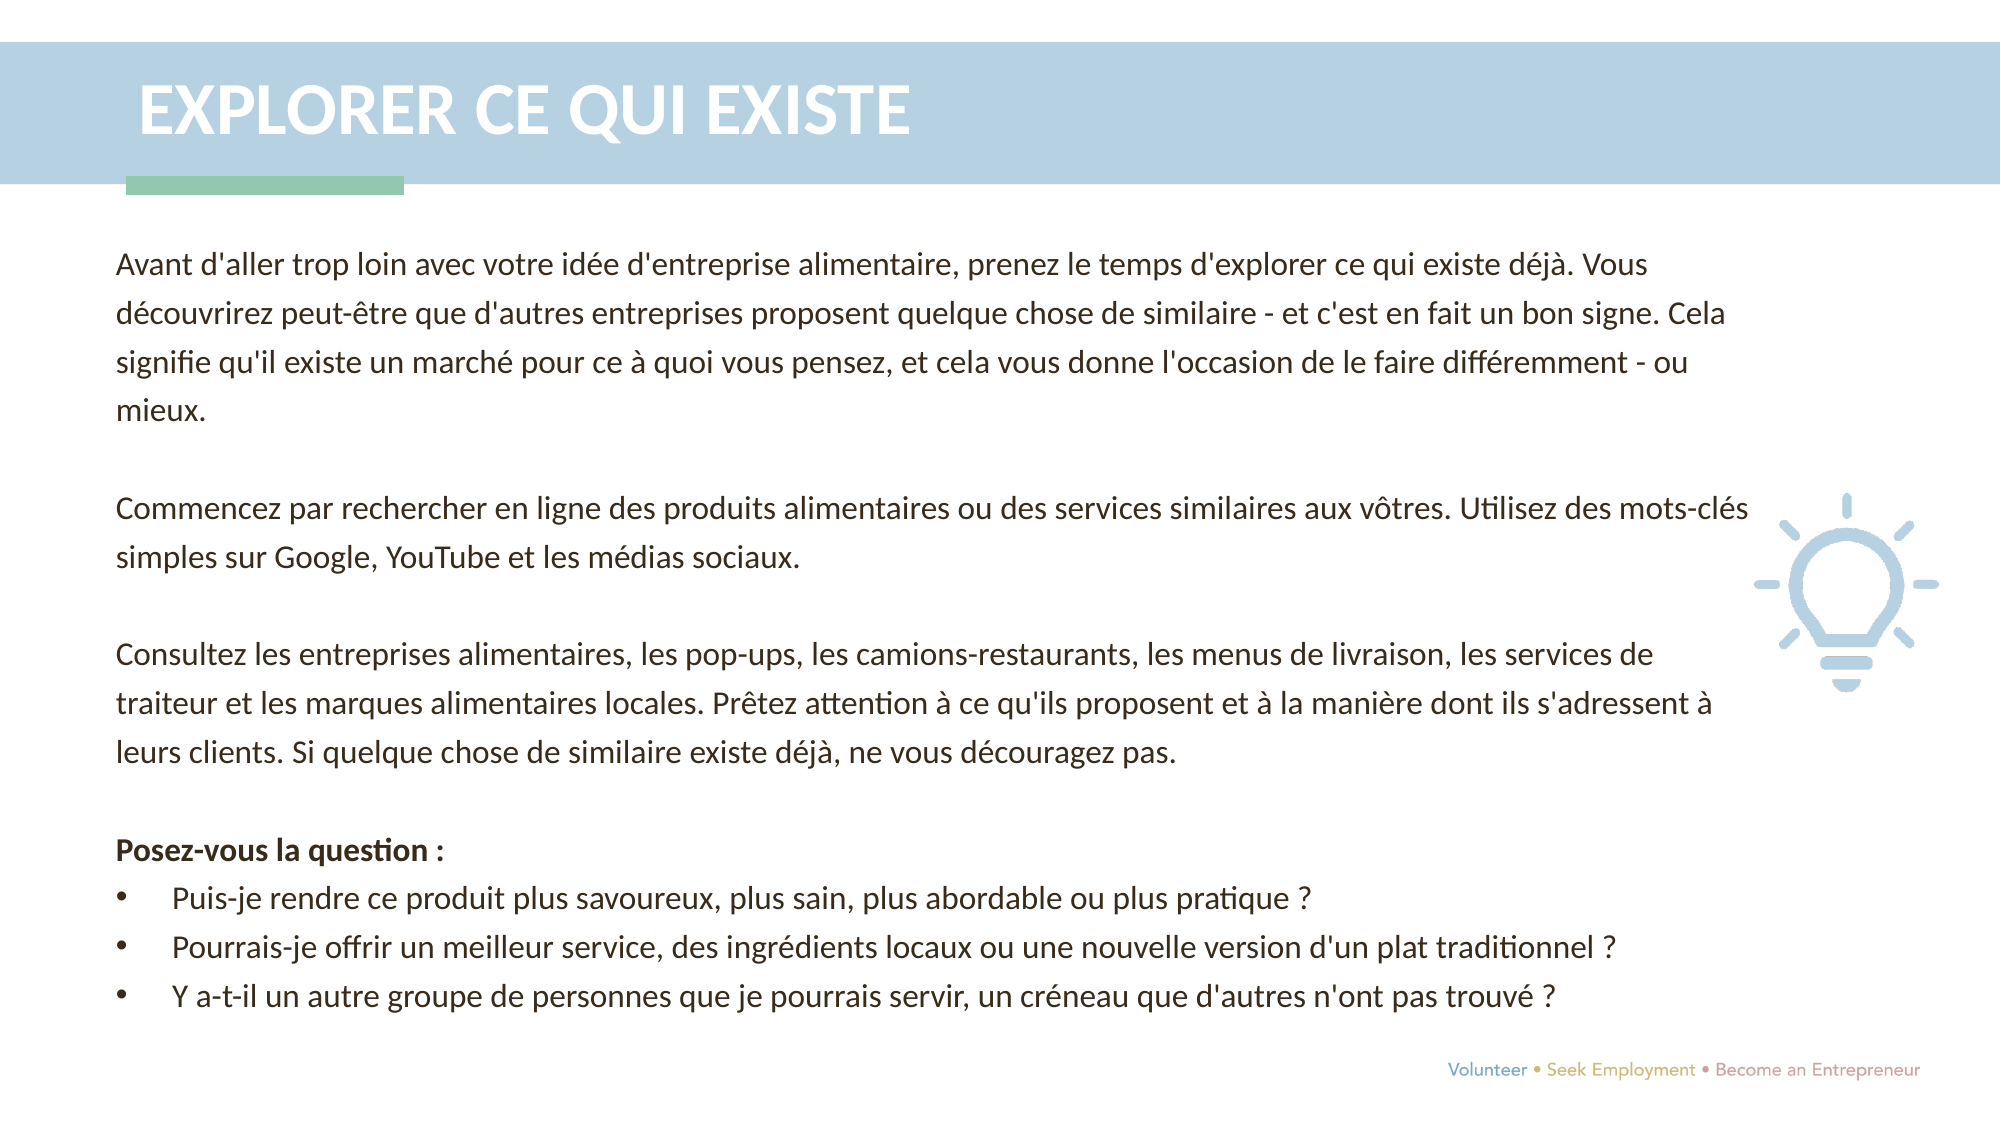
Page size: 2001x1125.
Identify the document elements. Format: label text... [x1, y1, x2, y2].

list Avant d'aller trop loin avec votre idée d'entreprise alimentaire, prenez le temps d'explorer ce qui existe déjà. Vous découvrirez peut-être que d'autres entreprises proposent quelque chose de similaire - et c'est en fait un bon signe. Cela signifie qu'il existe un marché pour ce à quoi vous pensez, et cela vous donne l'occasion de le faire différemment - ou mieux. Commencez par rechercher en ligne des produits alimentaires ou des services similaires aux vôtres. Utilisez des mots-clés simples sur Google, YouTube et les médias sociaux. Consultez les entreprises alimentaires, les pop-ups, les camions-restaurants, les menus de livraison, les services de traiteur et les marques alimentaires locales. Prêtez attention à ce qu'ils proposent et à la manière dont ils s'adressent à leurs clients. Si quelque chose de similaire existe déjà, ne vous découragez pas. Posez-vous la question : Puis-je rendre ce produit plus savoureux, plus sain, plus abordable ou plus pratique ? Pourrais-je offrir un meilleur service, des ingrédients locaux ou une nouvelle version d'un plat traditionnel ? Y a-t-il un autre groupe de personnes que je pourrais servir, un créneau que d'autres n'ont pas trouvé ? [100, 225, 1773, 963]
list EXPLORER CE QUI EXISTE [123, 51, 1913, 170]
picture [1418, 1046, 1971, 1103]
picture [1736, 483, 1957, 705]
